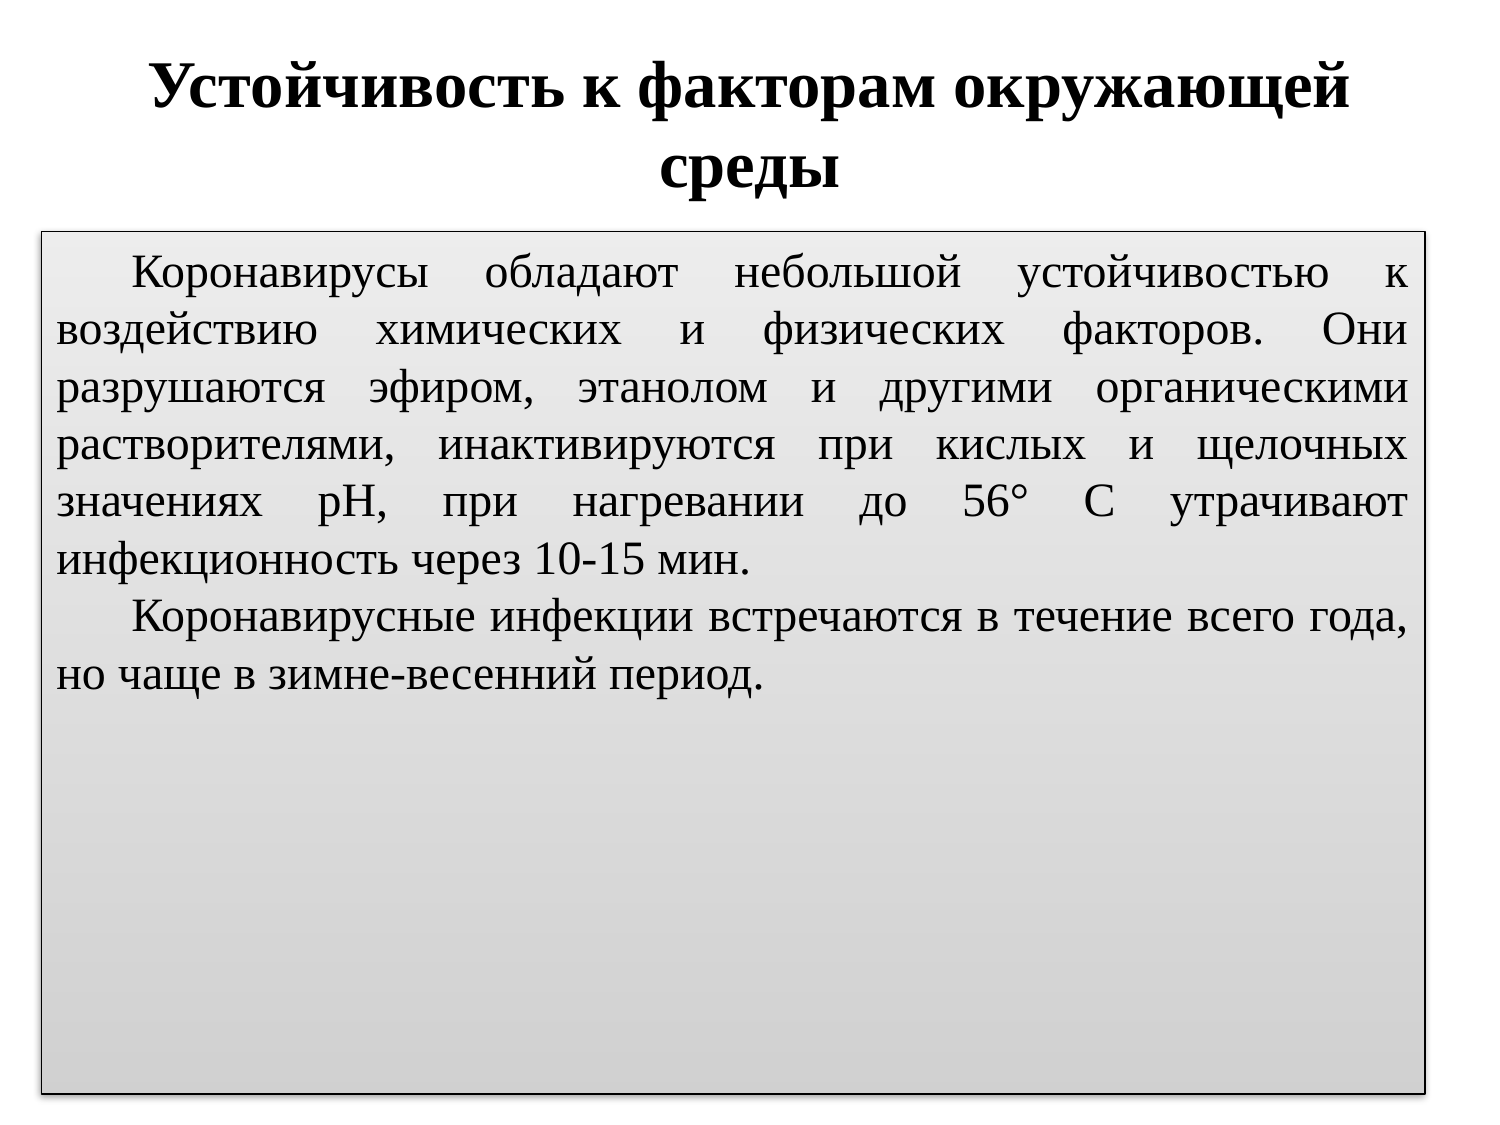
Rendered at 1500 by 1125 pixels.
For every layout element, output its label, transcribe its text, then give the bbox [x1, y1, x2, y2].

list Коронавирусы обладают небольшой устойчивостью к воздействию химических и физических факторов. Они разрушаются эфиром, этано­лом и другими органическими растворителями, инактивируются при кислых и щелочных значениях рН, при нагревании до 56° С утрачивают инфекционность через 10-15 мин. Коронавирусные инфекции встречаются в течение всего года, но чаще в зимне-весенний период. [41, 231, 1426, 1095]
title Устойчивость к факторам окружающей среды [75, 45, 1425, 197]
